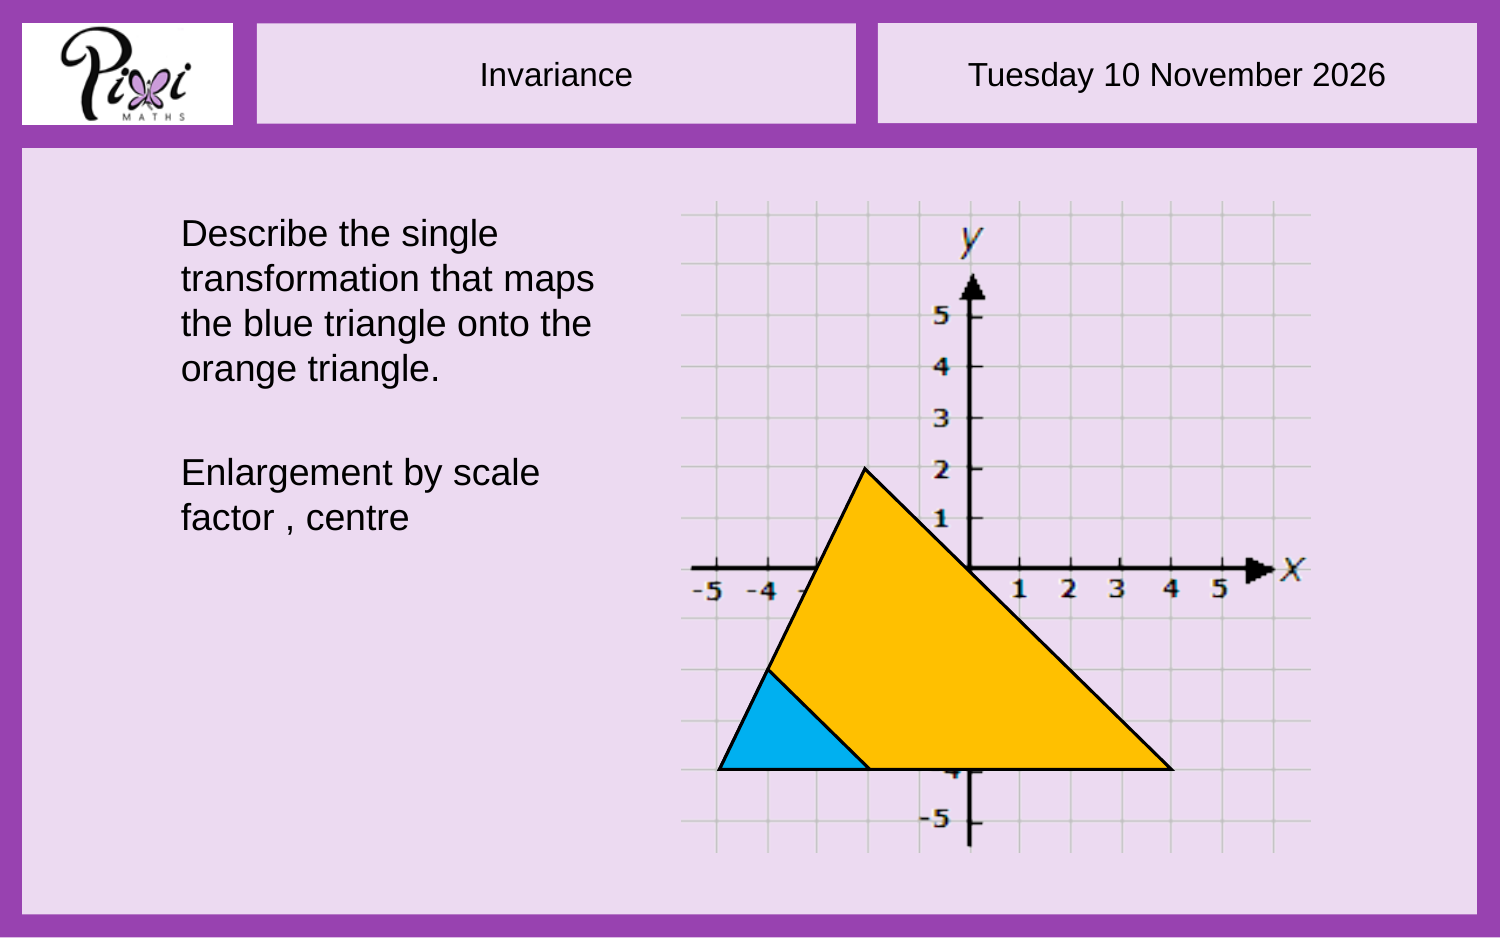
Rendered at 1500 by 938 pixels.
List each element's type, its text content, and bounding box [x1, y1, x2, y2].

picture [680, 201, 1311, 854]
text_box Describe the single transformation that maps the blue triangle onto the orange triangle. [166, 201, 637, 397]
picture [22, 23, 233, 125]
